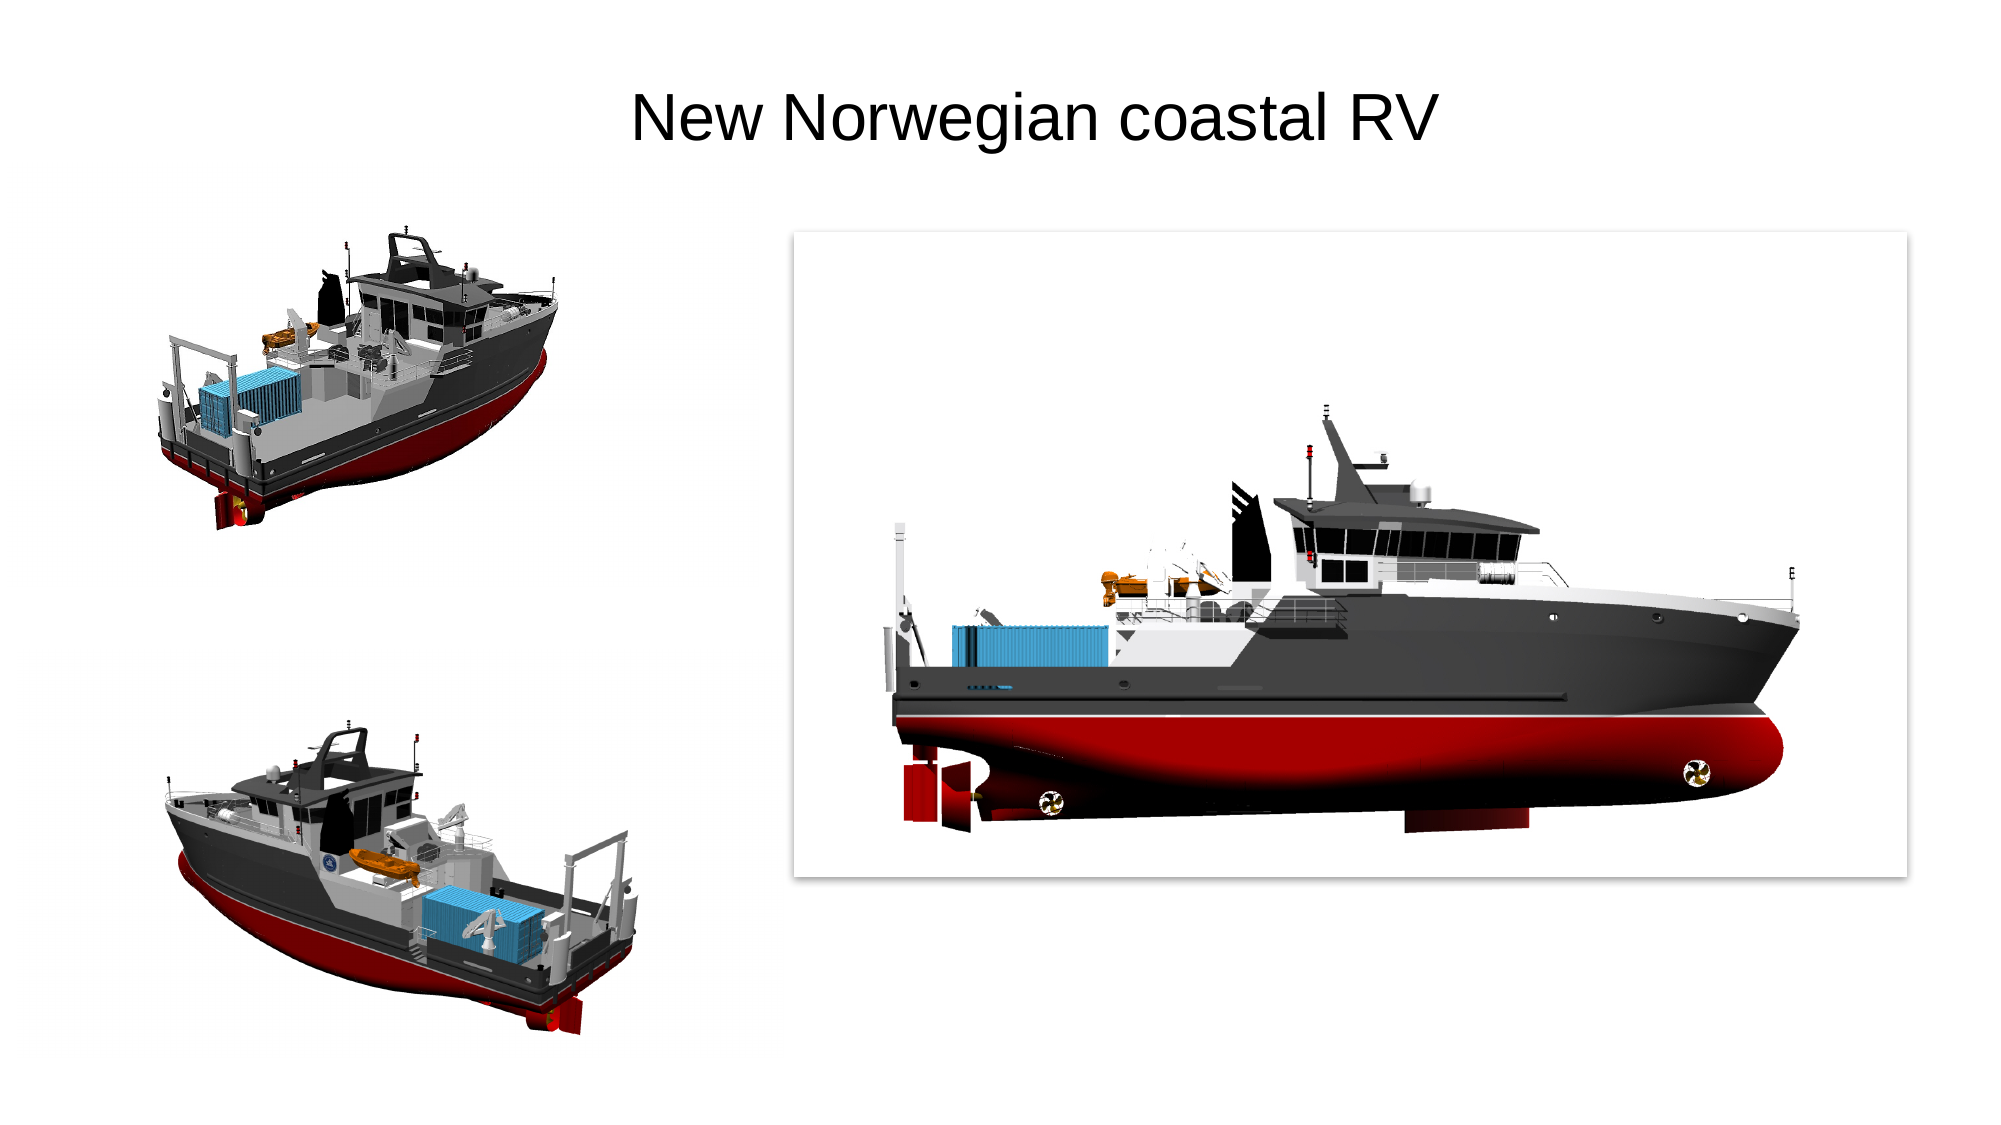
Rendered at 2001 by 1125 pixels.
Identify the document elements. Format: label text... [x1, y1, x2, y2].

text_box New Norwegian coastal RV [615, 66, 1474, 162]
picture [17, 649, 784, 1058]
picture [808, 246, 1893, 863]
picture [7, 162, 759, 587]
